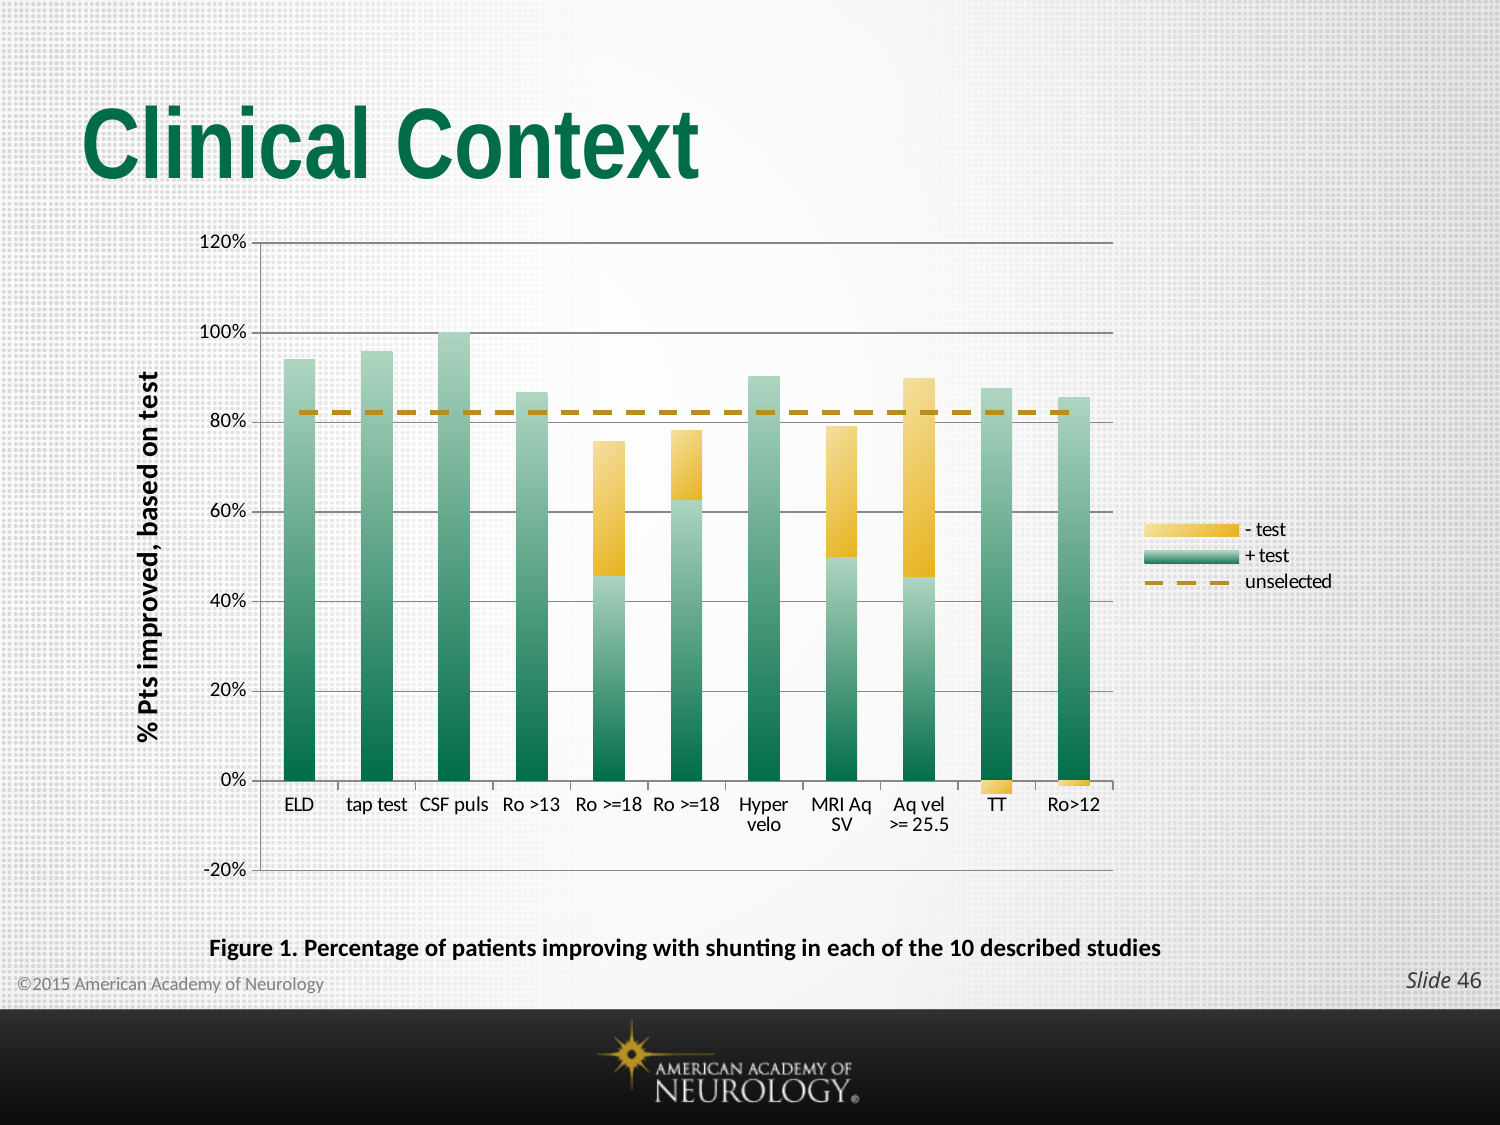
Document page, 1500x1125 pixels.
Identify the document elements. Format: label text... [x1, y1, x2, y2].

slide_number Slide 45 [1146, 951, 1497, 1012]
text_box Figure 1. Percentage of patients improving with shunting in each of the 10 described studies [194, 902, 1352, 969]
title Clinical Context [81, 56, 1425, 203]
picture [0, 0, 1500, 1125]
chart [99, 219, 1353, 895]
